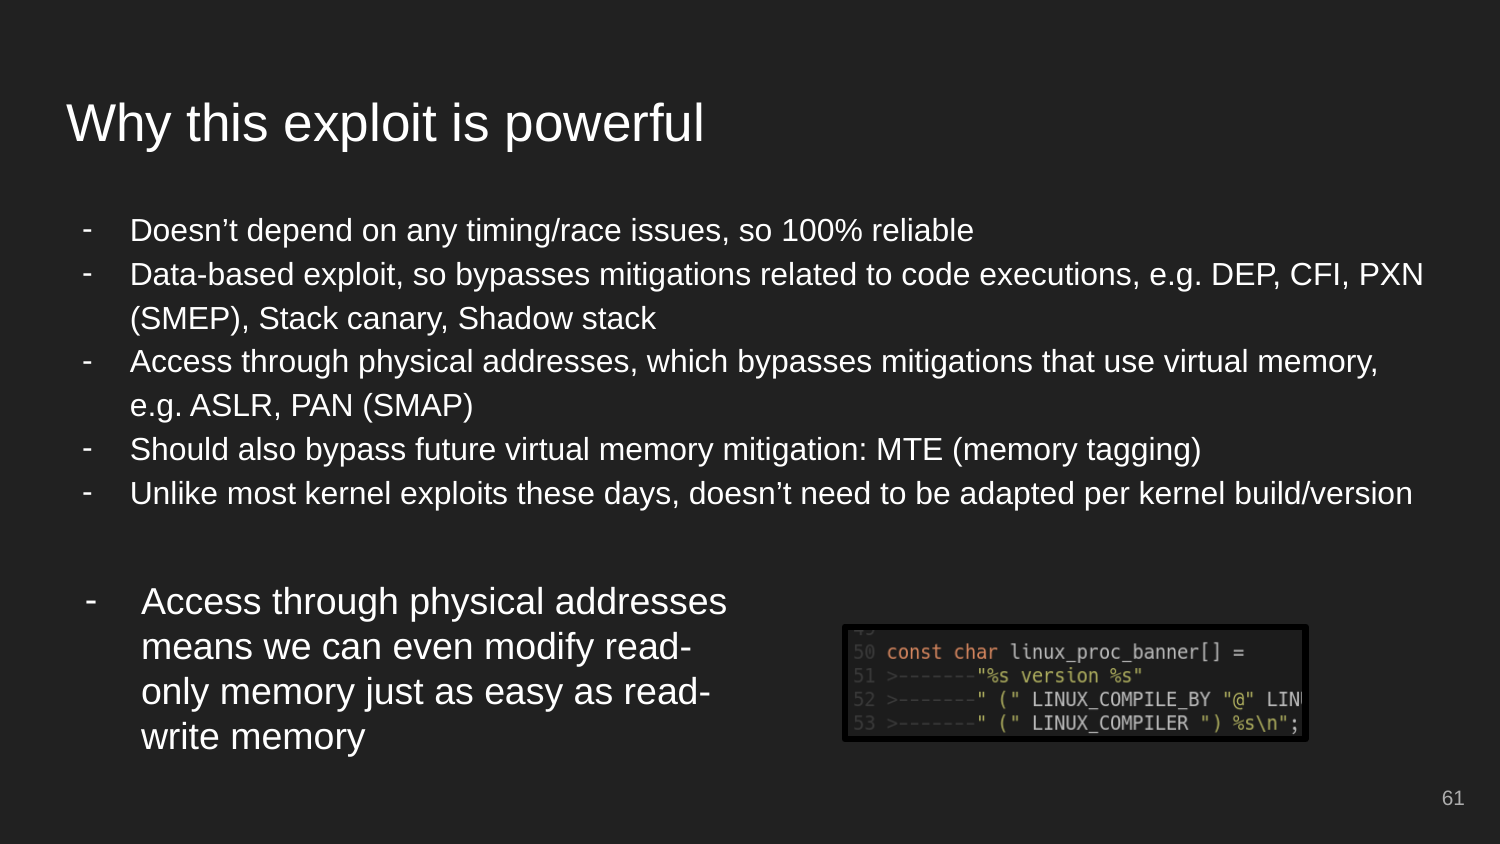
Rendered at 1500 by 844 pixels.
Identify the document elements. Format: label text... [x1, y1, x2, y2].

picture [847, 629, 1303, 737]
list Access through physical addresses means we can even modify read-only memory just as easy as read-write memory [51, 562, 750, 844]
list Doesn’t depend on any timing/race issues, so 100% reliable Data-based exploit, so bypasses mitigations related to code executions, e.g. DEP, CFI, PXN (SMEP), Stack canary, Shadow stack Access through physical addresses, which bypasses mitigations that use virtual memory, e.g. ASLR, PAN (SMAP) Should also bypass future virtual memory mitigation: MTE (memory tagging) Unlike most kernel exploits these days, doesn’t need to be adapted per kernel build/version [51, 189, 1449, 563]
slide_number ‹#› [1389, 764, 1480, 830]
title Why this exploit is powerful [51, 72, 1449, 167]
